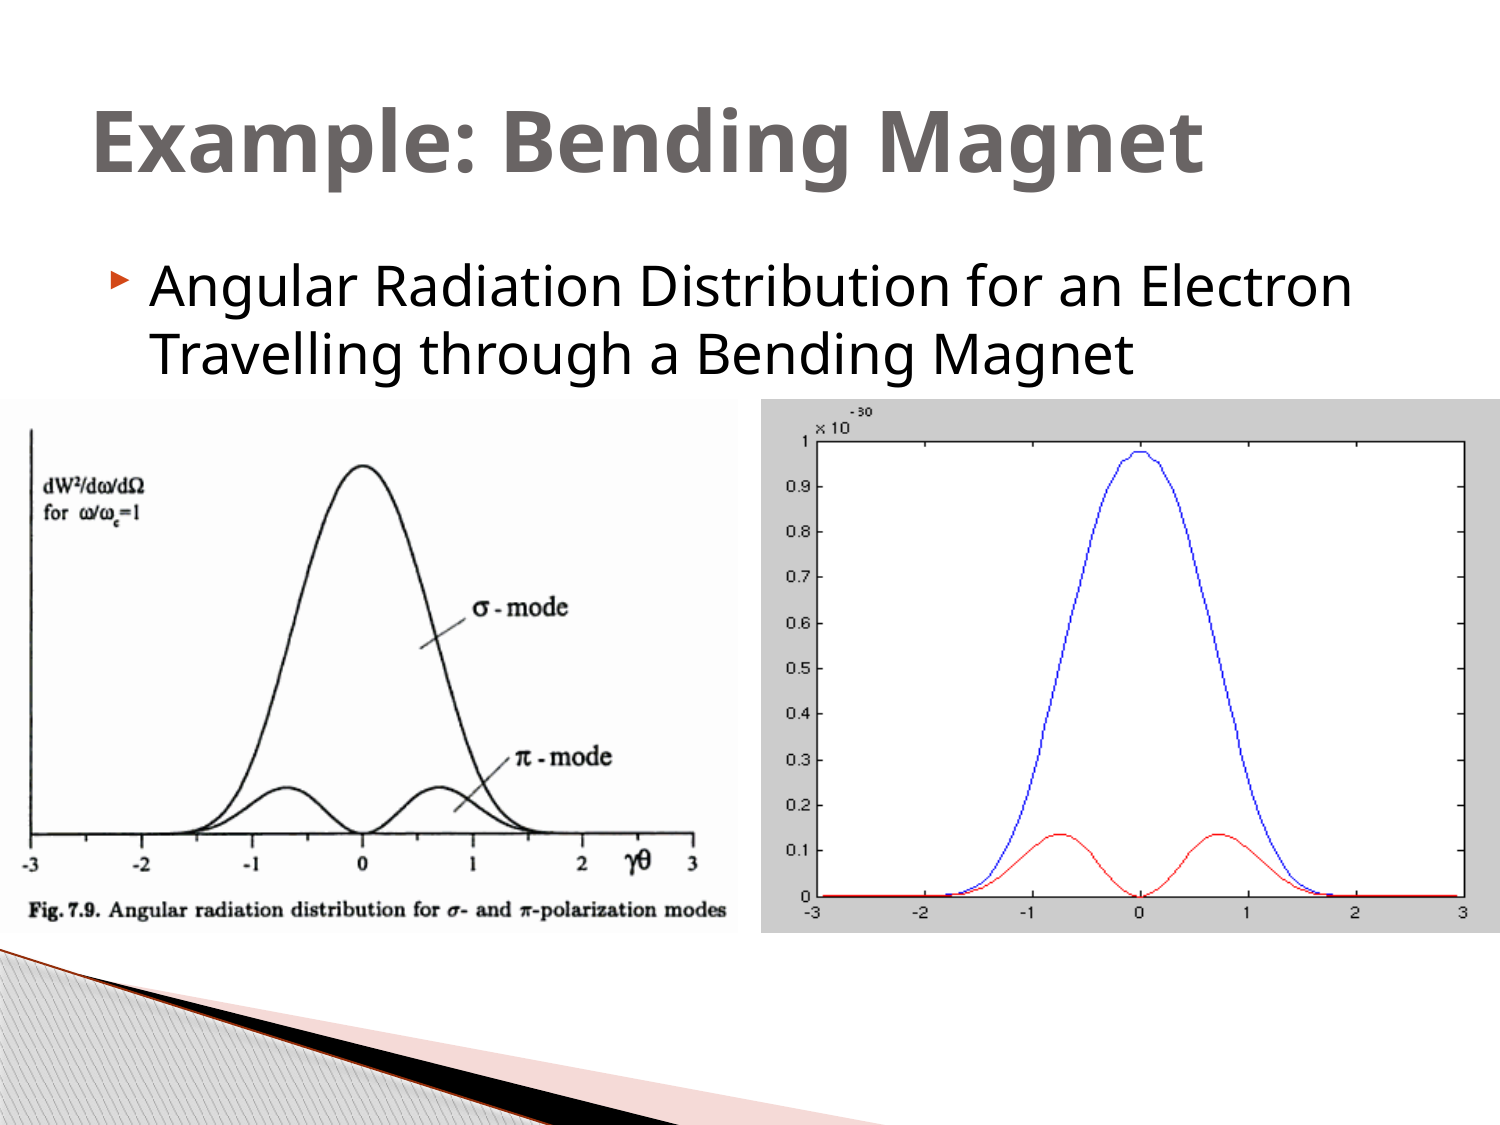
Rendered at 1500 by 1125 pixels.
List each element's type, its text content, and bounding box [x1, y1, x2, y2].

picture [0, 399, 738, 933]
list Angular Radiation Distribution for an Electron Travelling through a Bending Magnet [75, 243, 1425, 986]
title Example: Bending Magnet [75, 45, 1425, 233]
picture [761, 399, 1500, 933]
